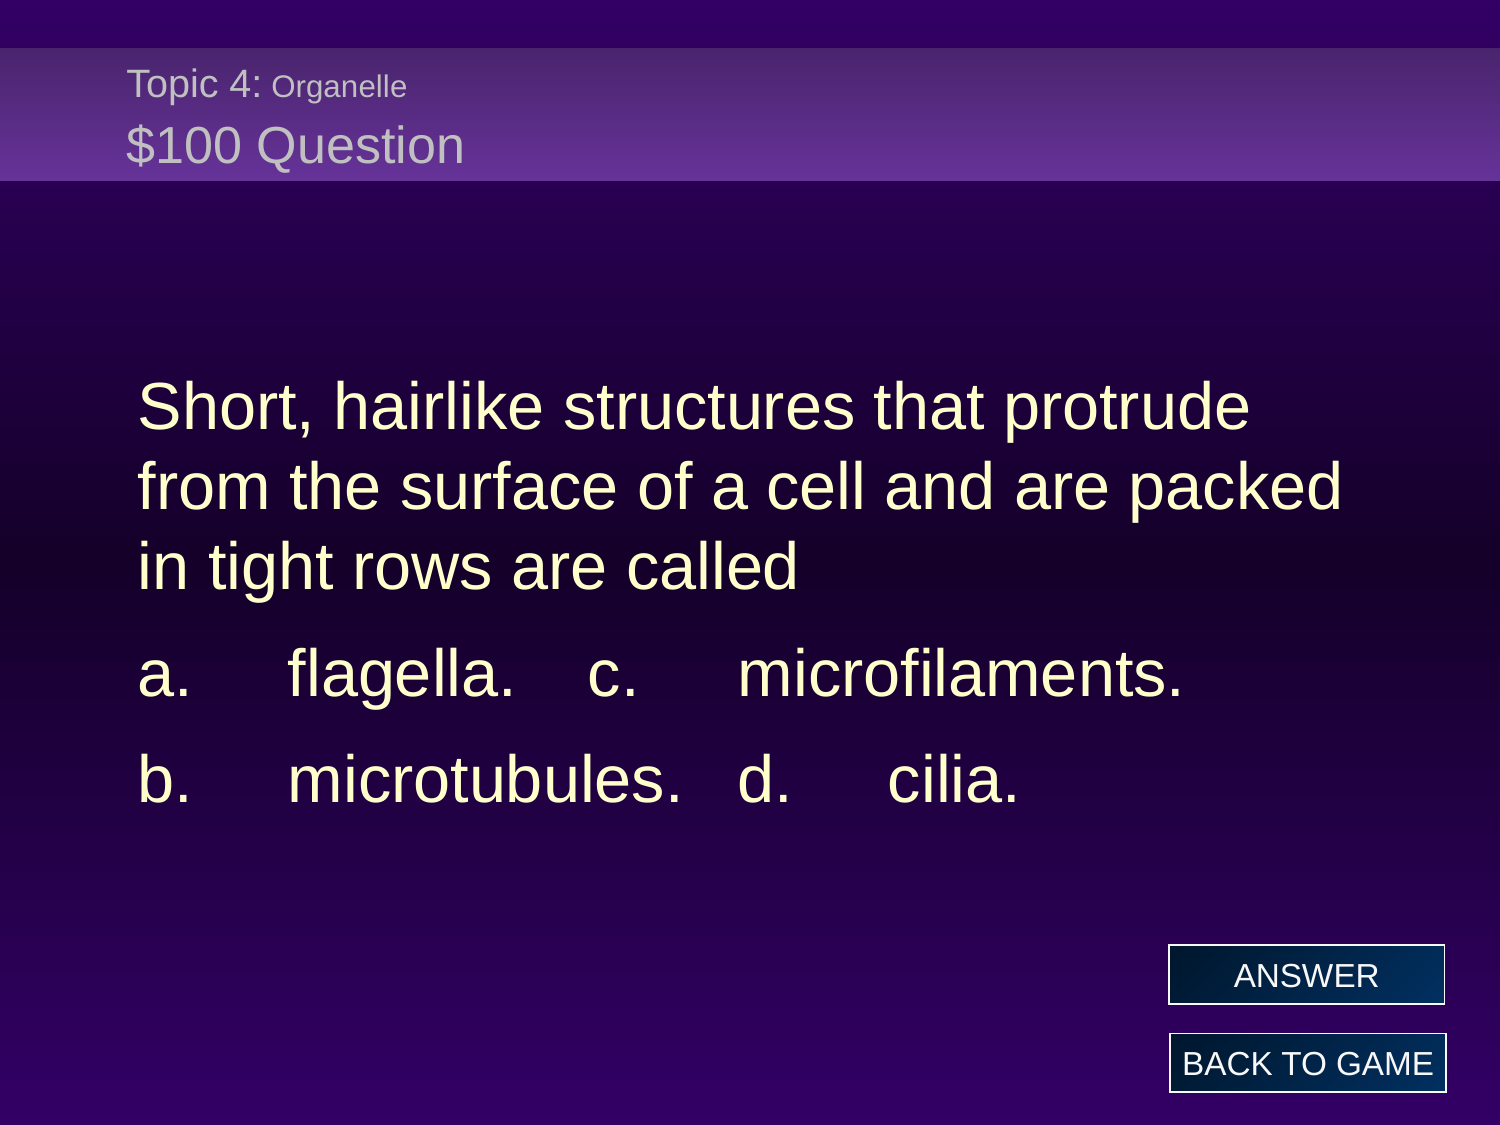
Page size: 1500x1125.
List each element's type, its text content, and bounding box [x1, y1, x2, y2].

text_box ANSWER [1168, 945, 1445, 1004]
text_box BACK TO GAME [1170, 1033, 1446, 1092]
list Short, hairlike structures that protrude from the surface of a cell and are packed in tight rows are called a. flagella. c. microfilaments. b. microtubules. d. cilia. [122, 213, 1419, 1072]
title Topic 4: Organelle $100 Question [111, 46, 1475, 181]
